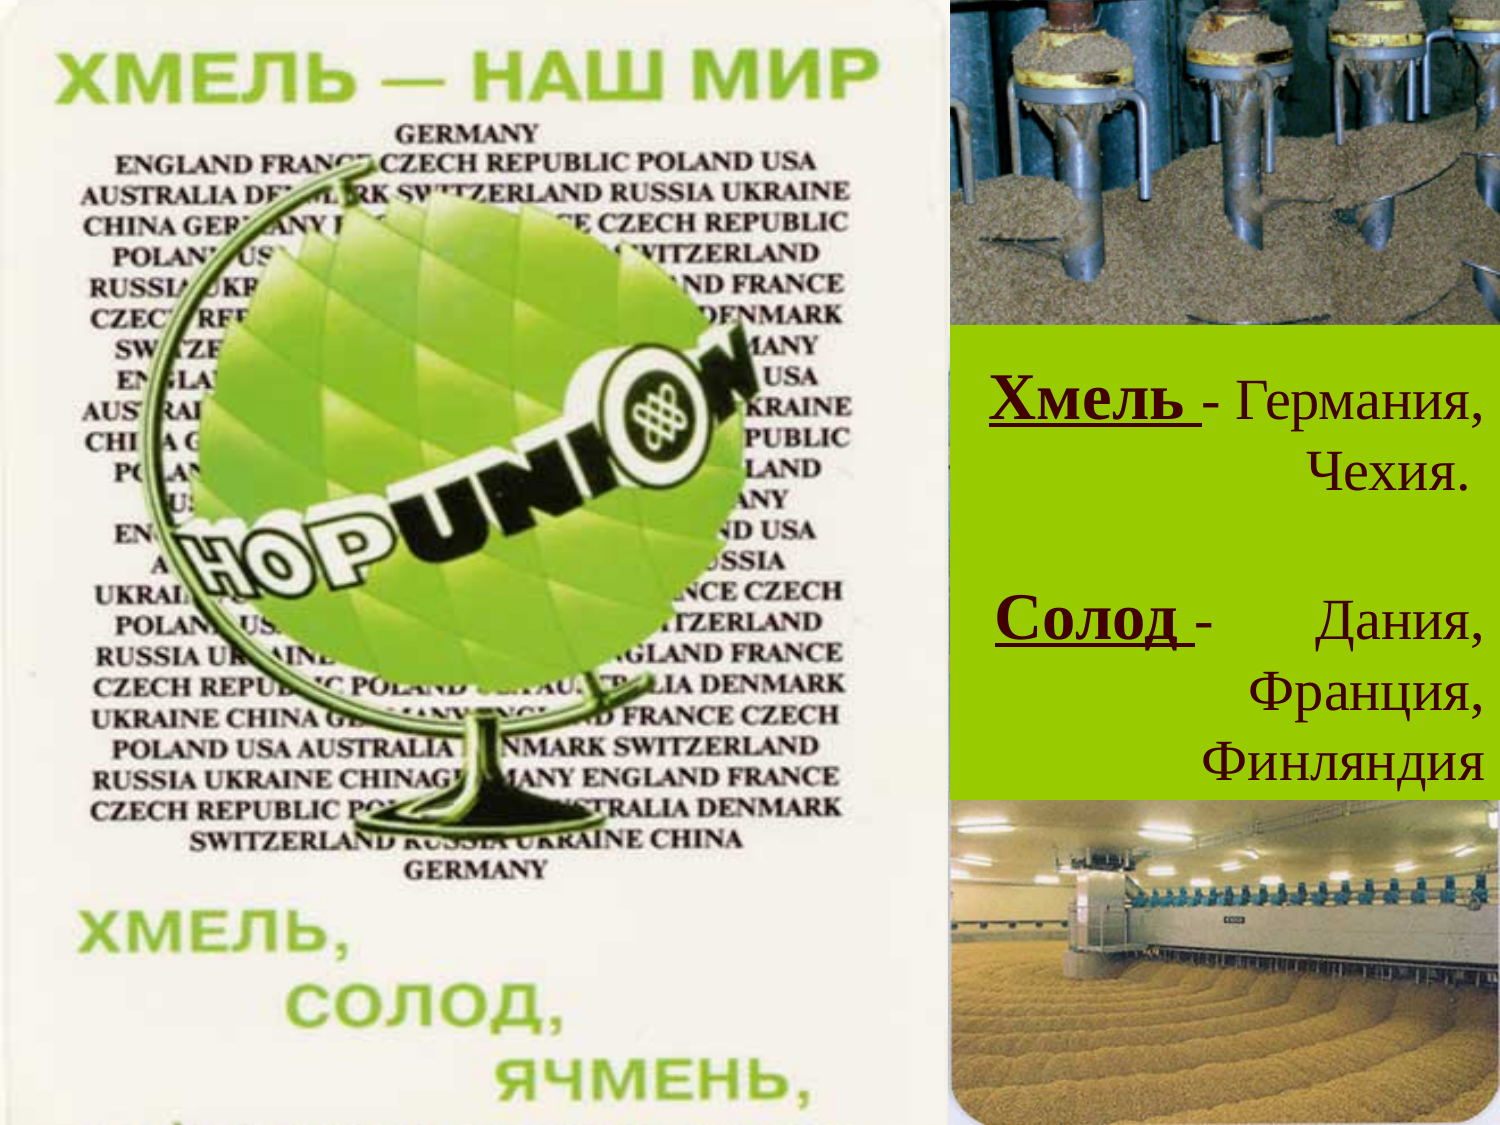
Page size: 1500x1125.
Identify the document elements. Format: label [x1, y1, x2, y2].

list [0, 0, 947, 1125]
list [949, 0, 1500, 336]
list [948, 343, 1500, 1125]
